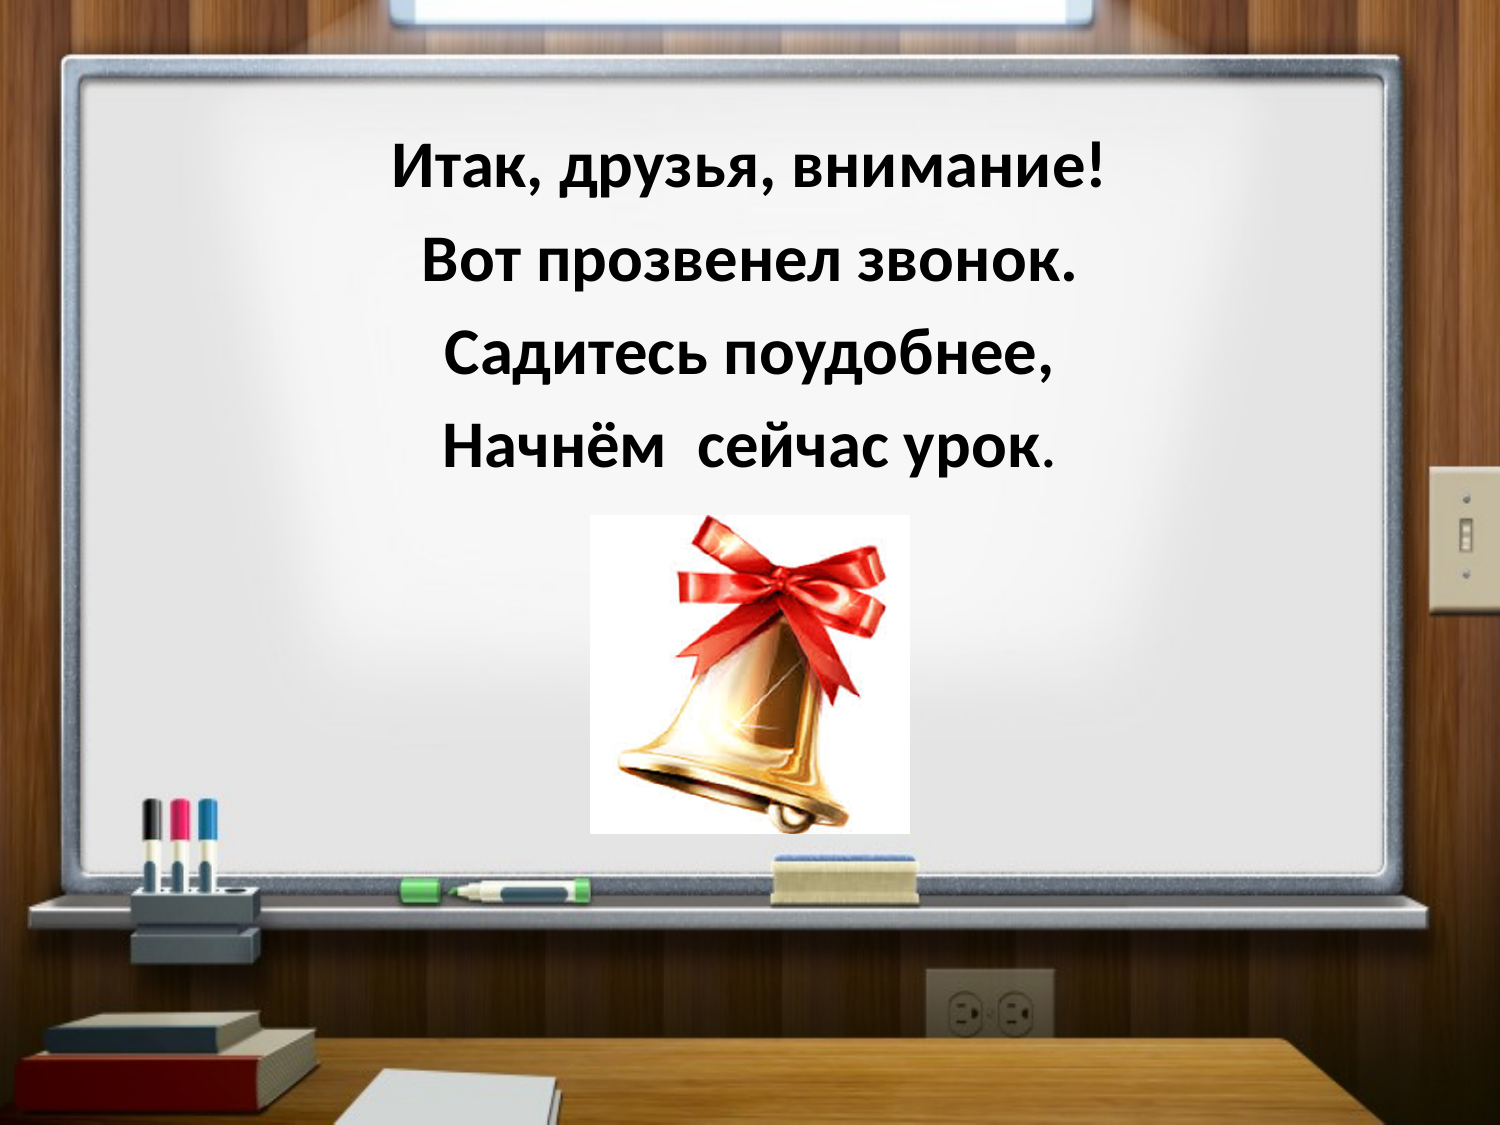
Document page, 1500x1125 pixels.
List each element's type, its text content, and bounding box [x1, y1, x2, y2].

picture [0, 0, 1500, 1125]
list Итак, друзья, внимание! Вот прозвенел звонок. Садитесь поудобнее, Начнём сейчас урок. [75, 113, 1425, 1005]
